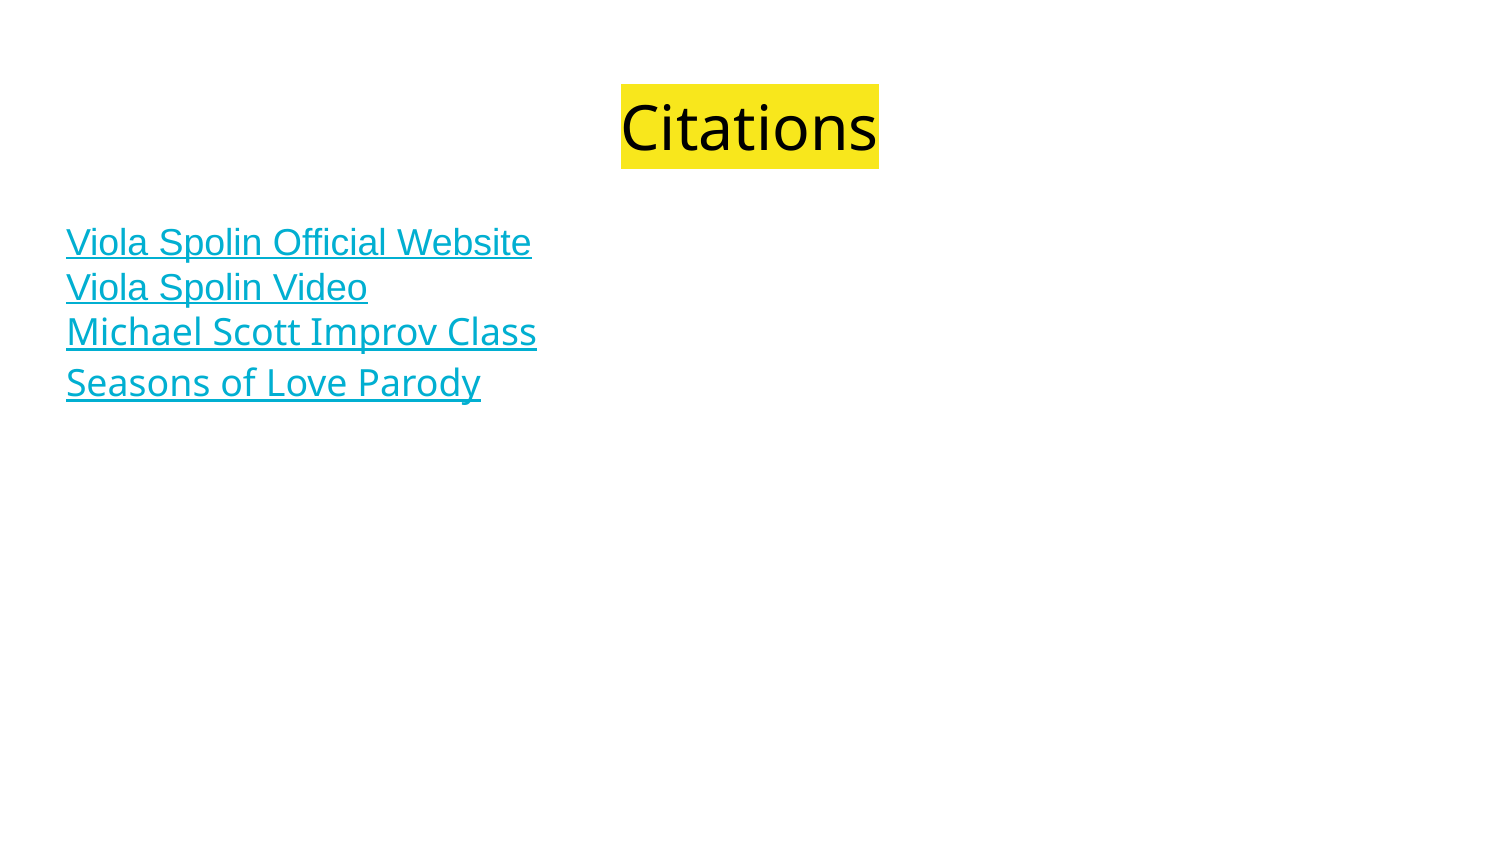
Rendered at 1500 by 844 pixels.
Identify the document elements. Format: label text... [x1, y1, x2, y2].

list Viola Spolin Official Website Viola Spolin Video Michael Scott Improv Class Seasons of Love Parody [51, 202, 1449, 750]
title Citations [51, 72, 1449, 167]
